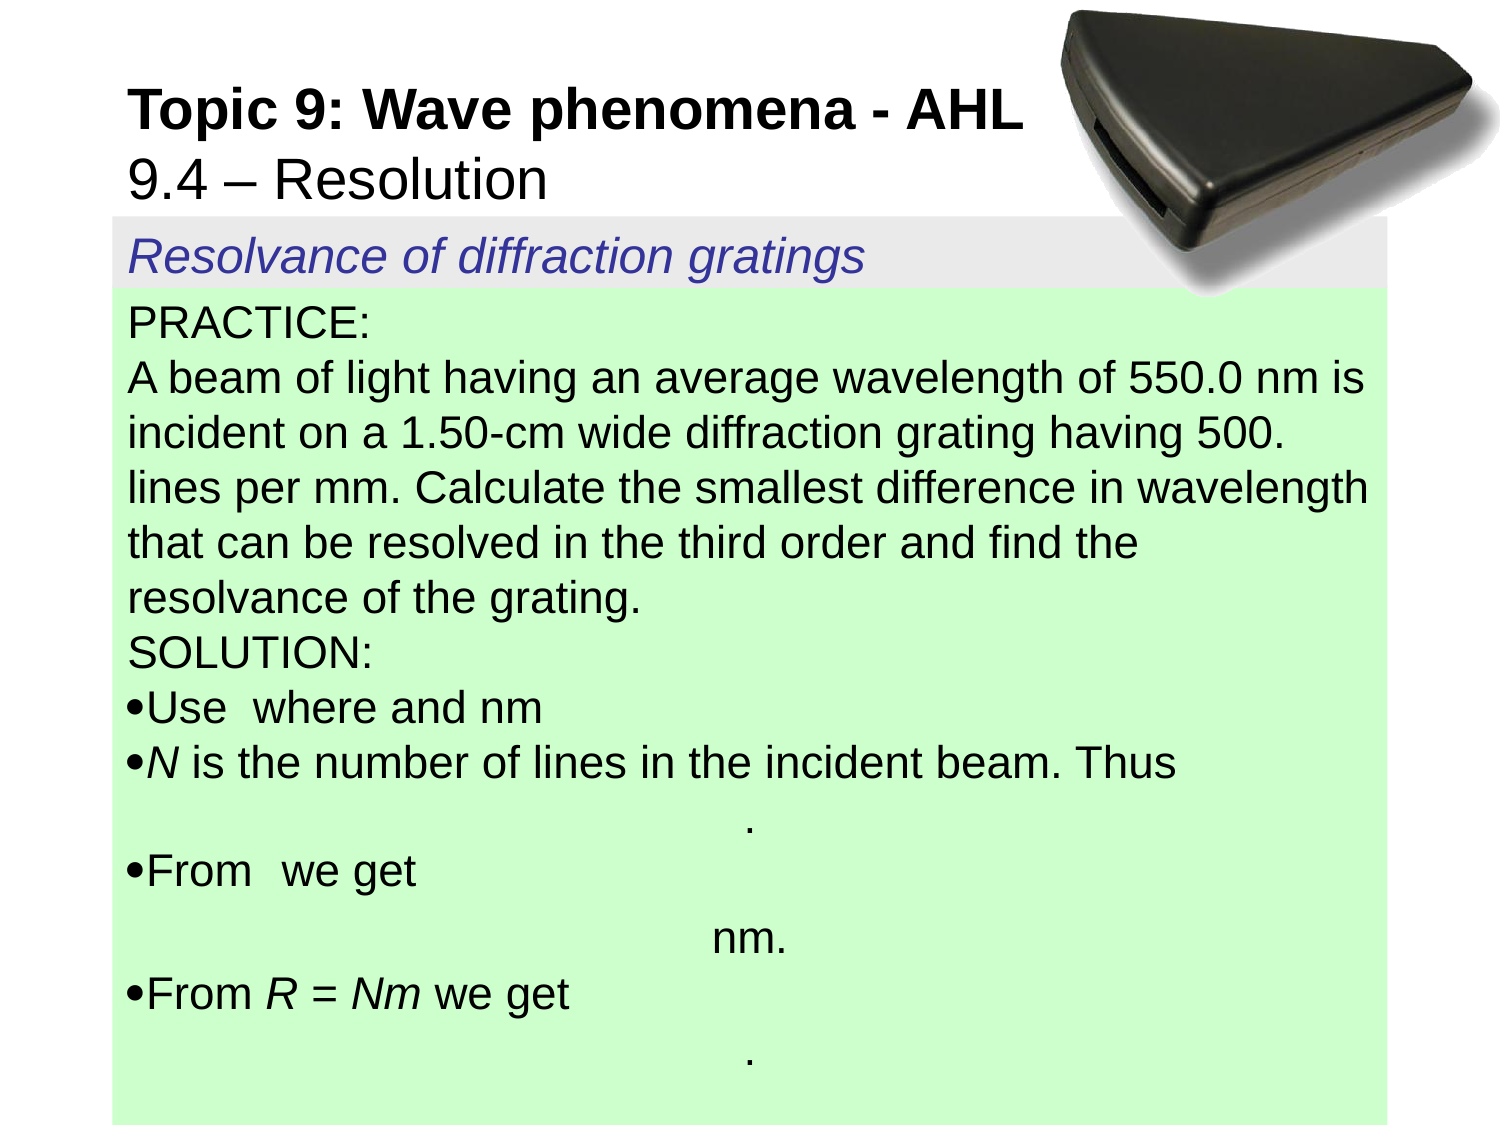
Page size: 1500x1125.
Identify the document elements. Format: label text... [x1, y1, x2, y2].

text_box Resolvance of diffraction gratings [112, 216, 1027, 288]
title Topic 9: Wave phenomena - AHL 9.4 – Resolution [112, 66, 1027, 215]
picture [1032, 0, 1500, 305]
